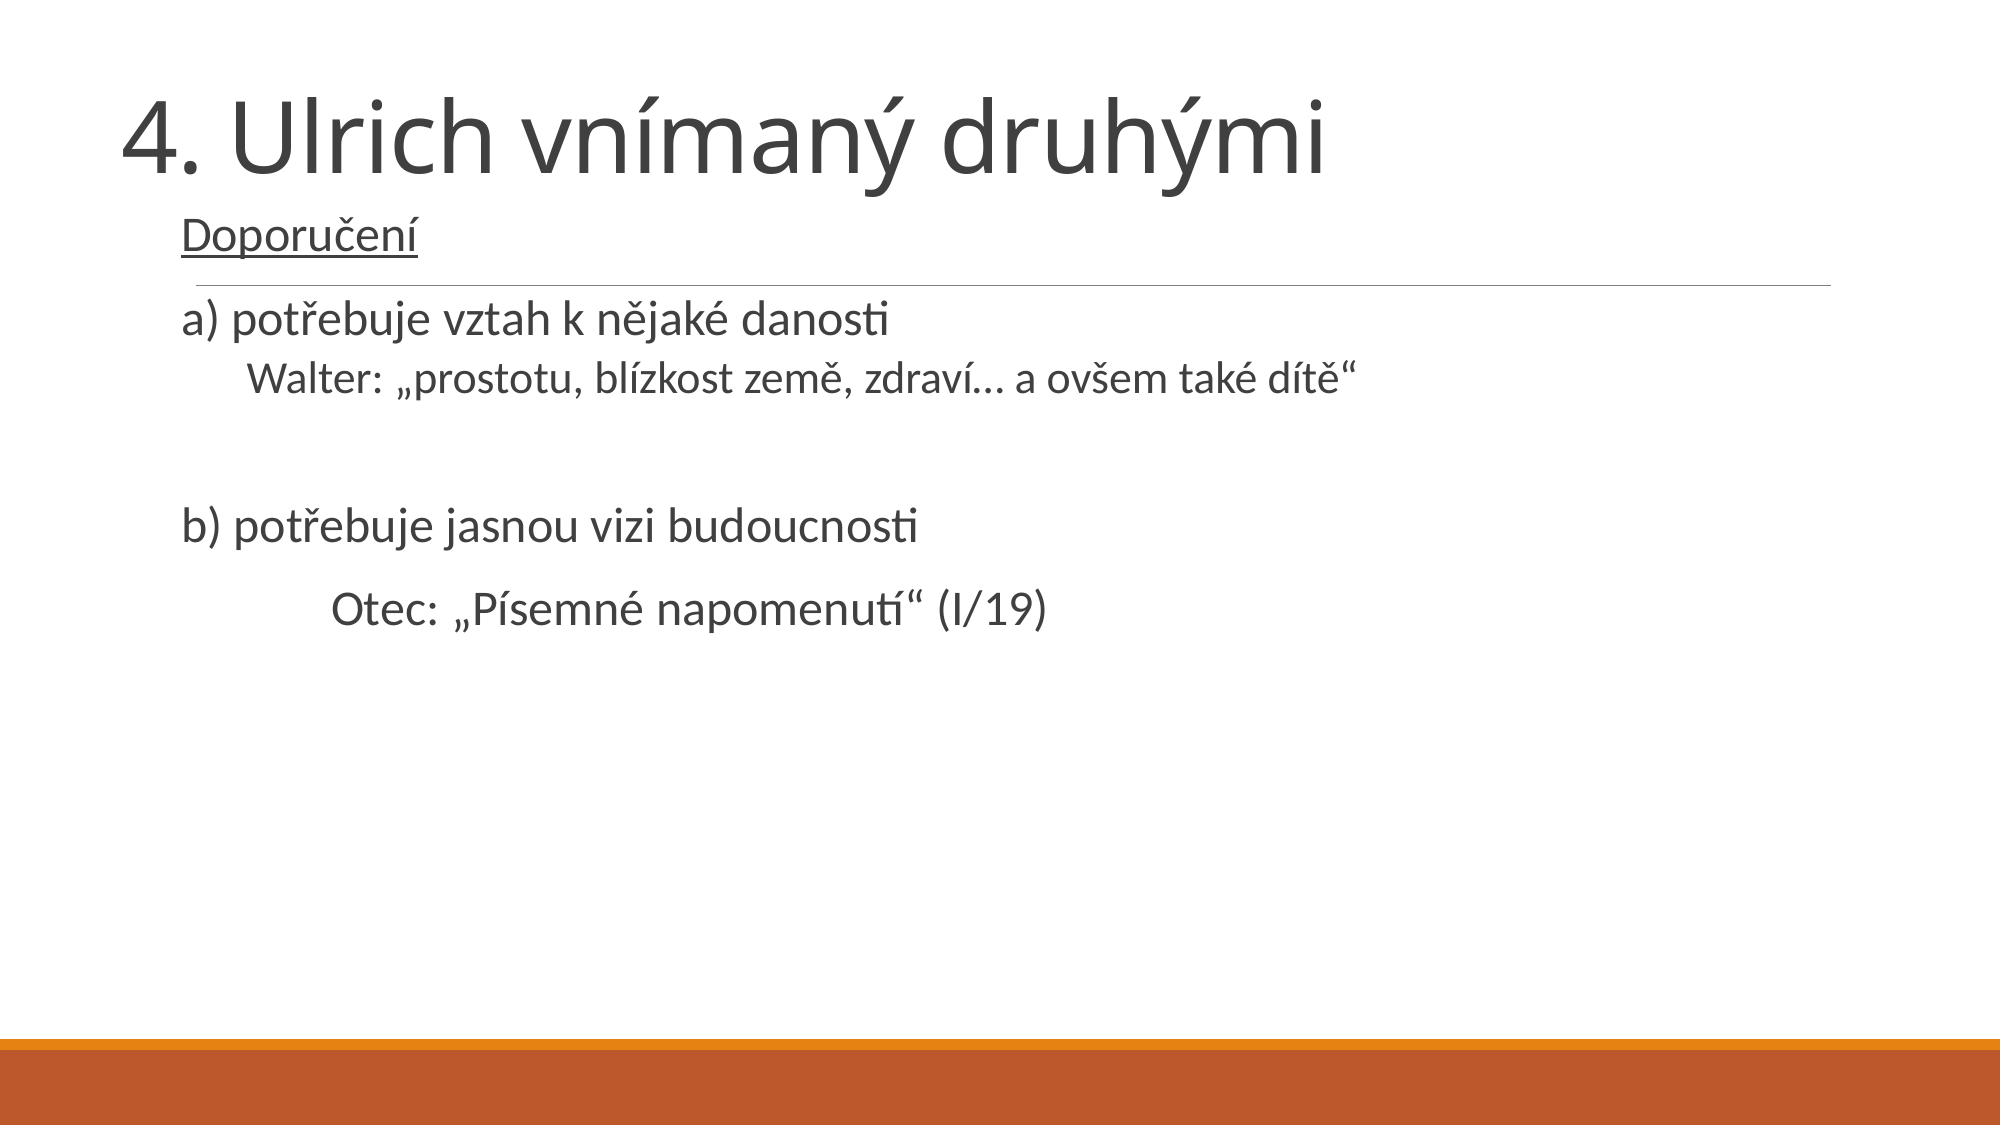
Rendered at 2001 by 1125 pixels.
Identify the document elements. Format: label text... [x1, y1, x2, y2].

list Doporučení a) potřebuje vztah k nějaké danosti Walter: „prostotu, blízkost země, zdraví… a ovšem také dítě“ b) potřebuje jasnou vizi budoucnosti Otec: „Písemné napomenutí“ (I/19) [181, 201, 1649, 1025]
title 4. Ulrich vnímaný druhými [106, 74, 1649, 202]
